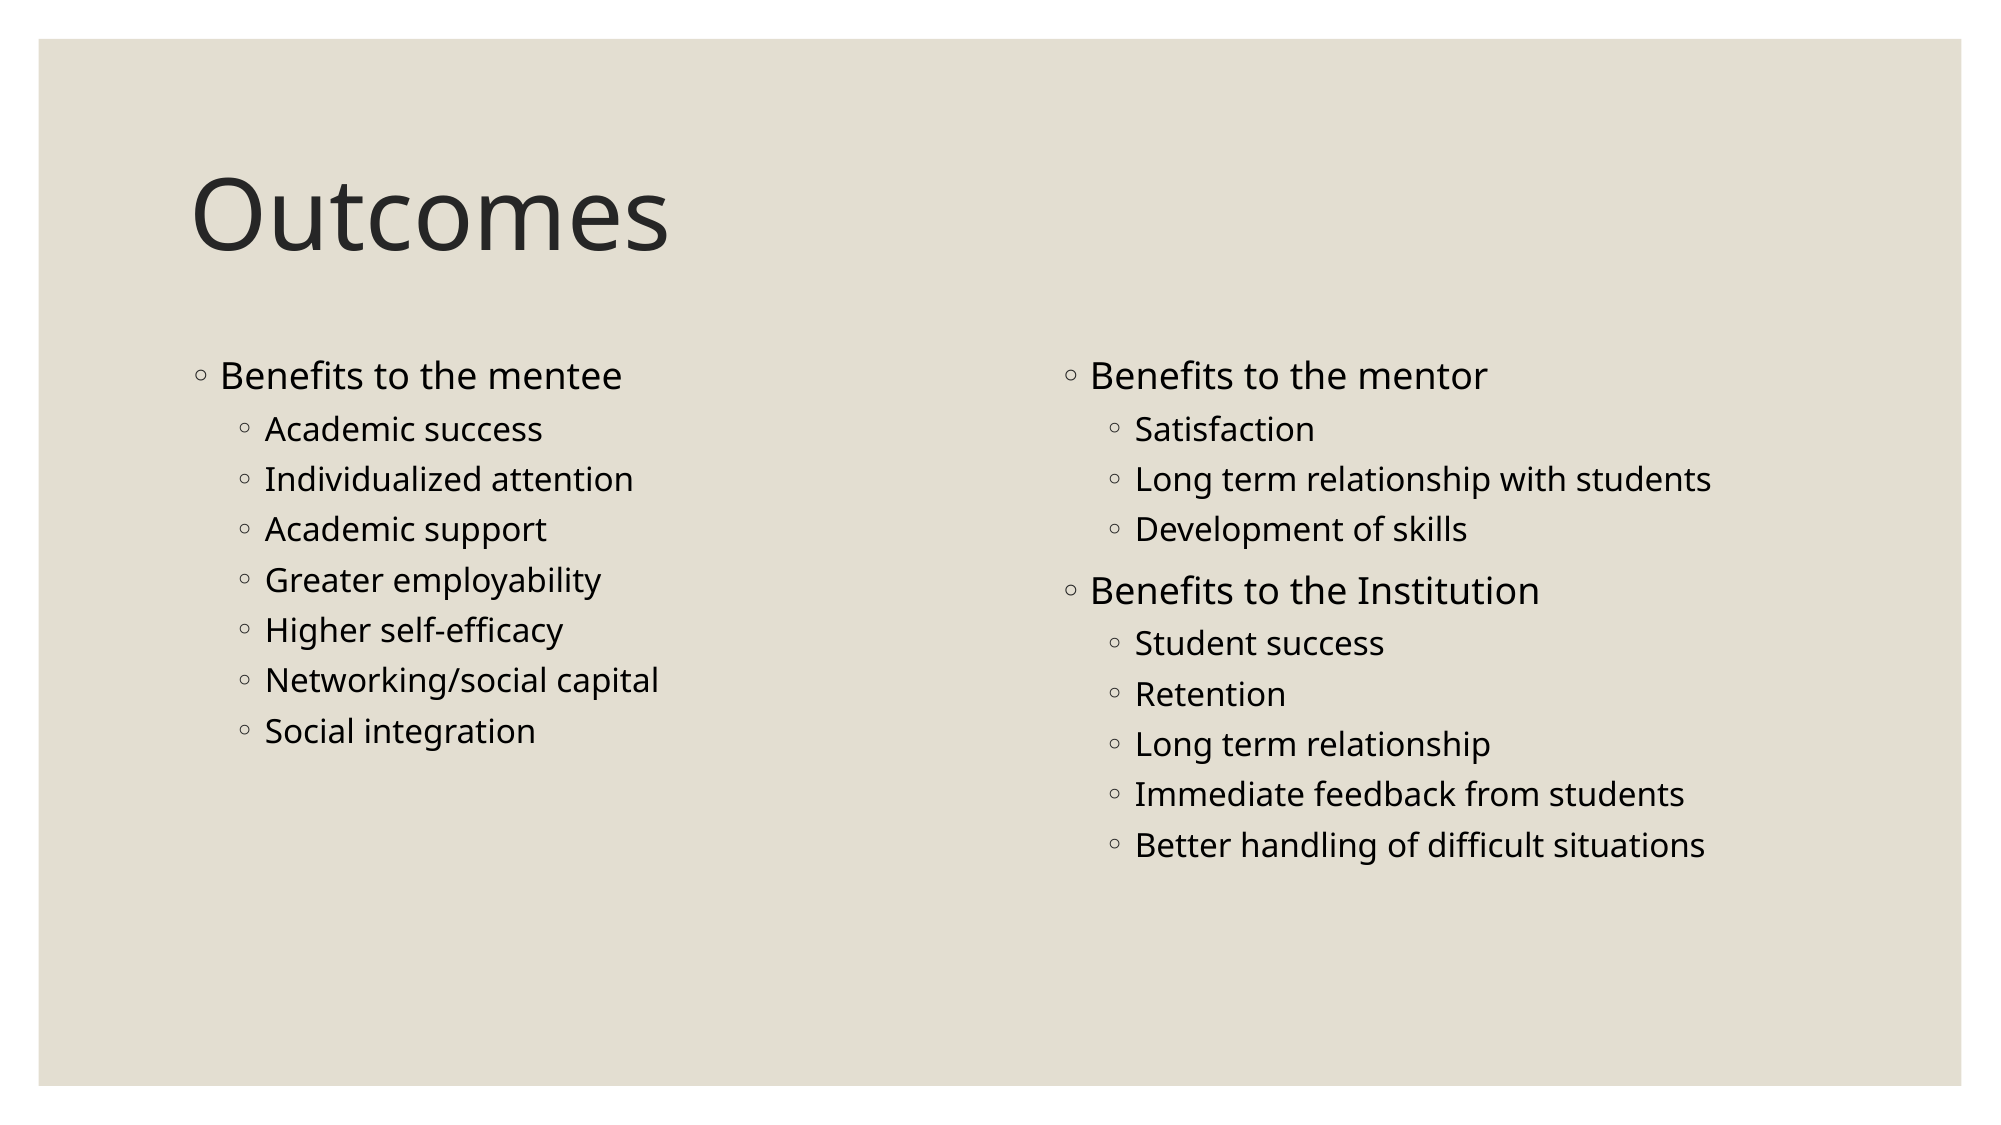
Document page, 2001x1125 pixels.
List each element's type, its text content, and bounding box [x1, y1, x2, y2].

title Outcomes [174, 105, 1825, 331]
list Benefits to the mentee Academic success Individualized attention Academic support Greater employability Higher self-efficacy Networking/social capital Social integration [174, 345, 955, 960]
list Benefits to the mentor Satisfaction Long term relationship with students Development of skills Benefits to the Institution Student success Retention Long term relationship Immediate feedback from students Better handling of difficult situations [1044, 345, 1825, 960]
